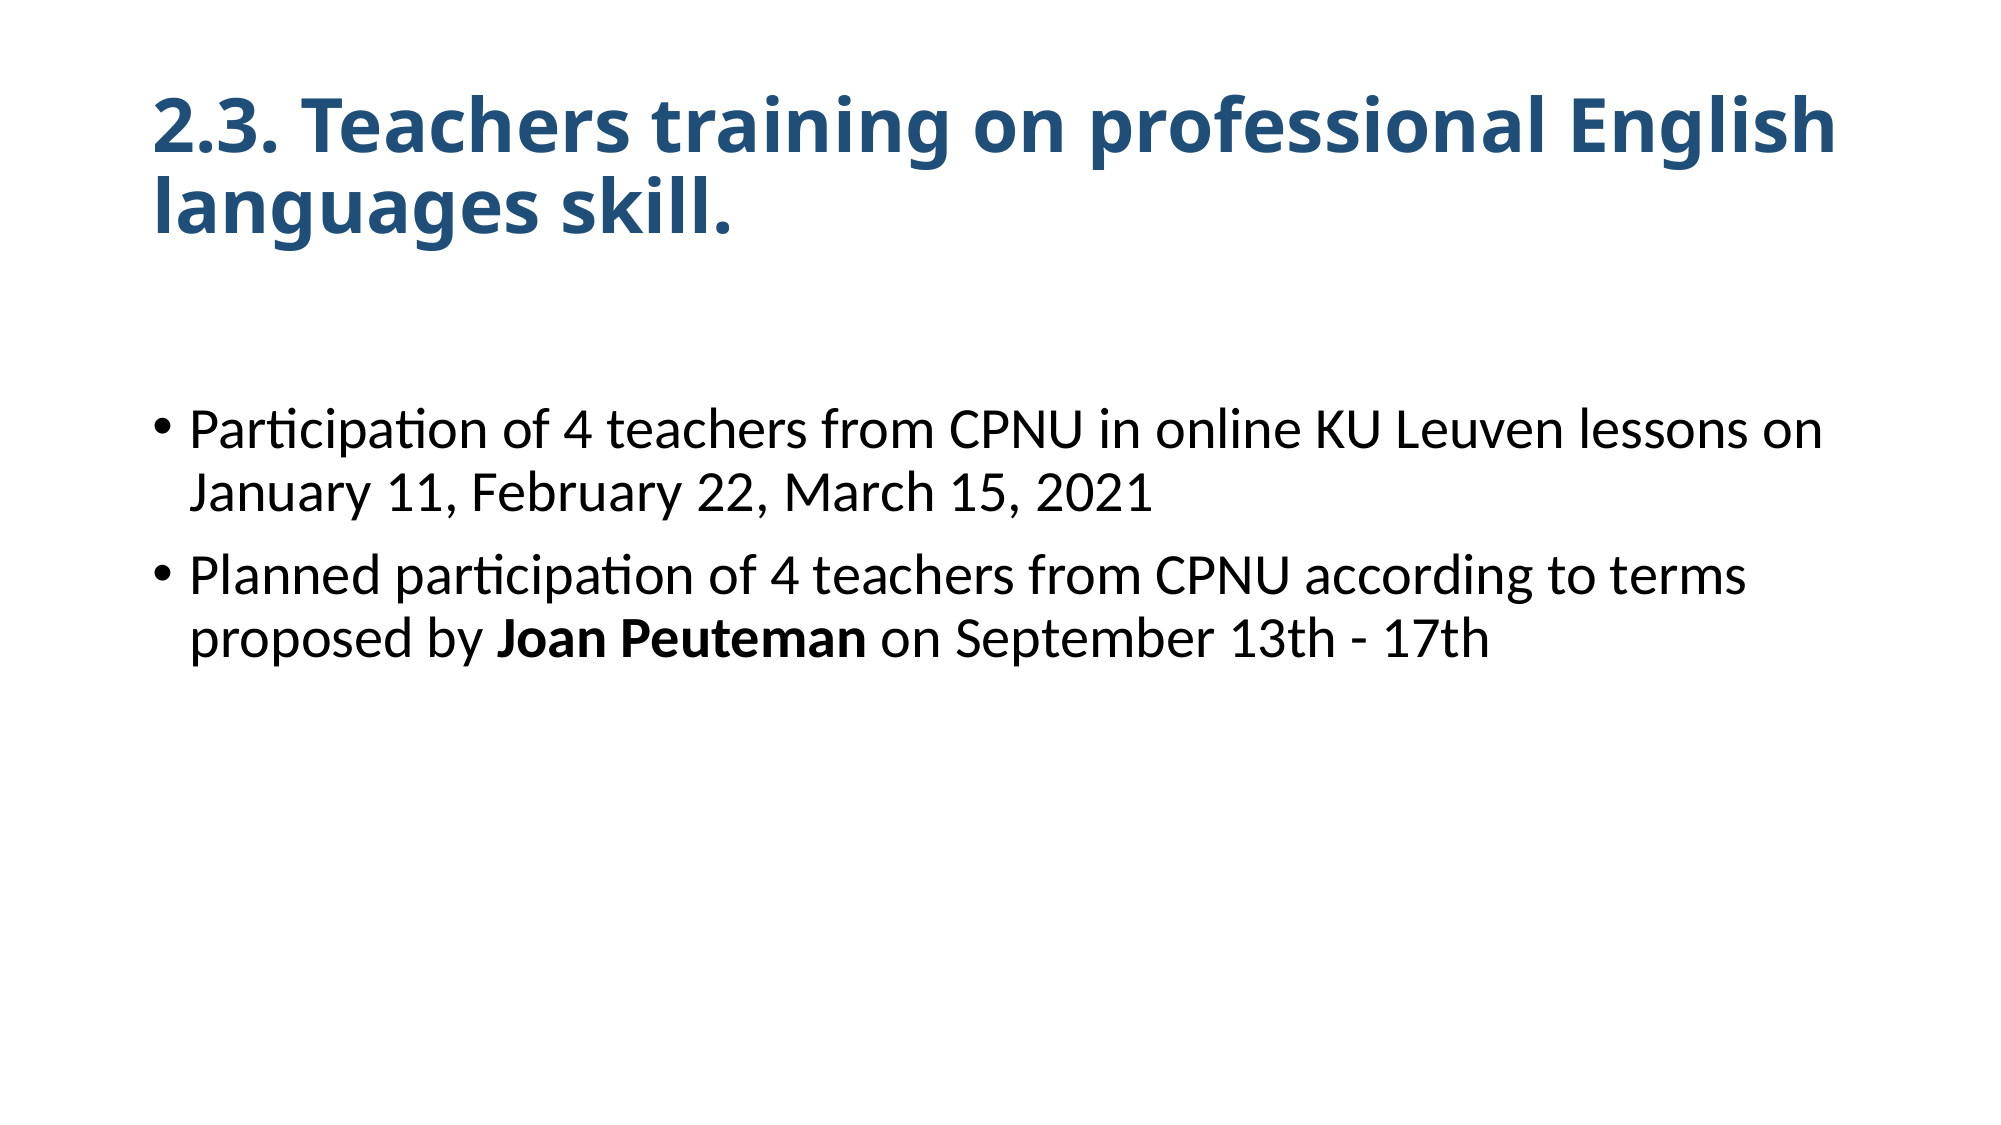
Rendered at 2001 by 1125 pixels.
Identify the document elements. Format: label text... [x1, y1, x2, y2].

text_box [1607, 559, 1639, 665]
title 2.3. Teachers training on professional English languages skill. [137, 59, 1863, 278]
list Participation of 4 teachers from CPNU in online KU Leuven lessons on January 11, February 22, March 15, 2021 Planned participation of 4 teachers from CPNU according to terms proposed by Joan Peuteman on September 13th - 17th [137, 299, 1863, 1014]
